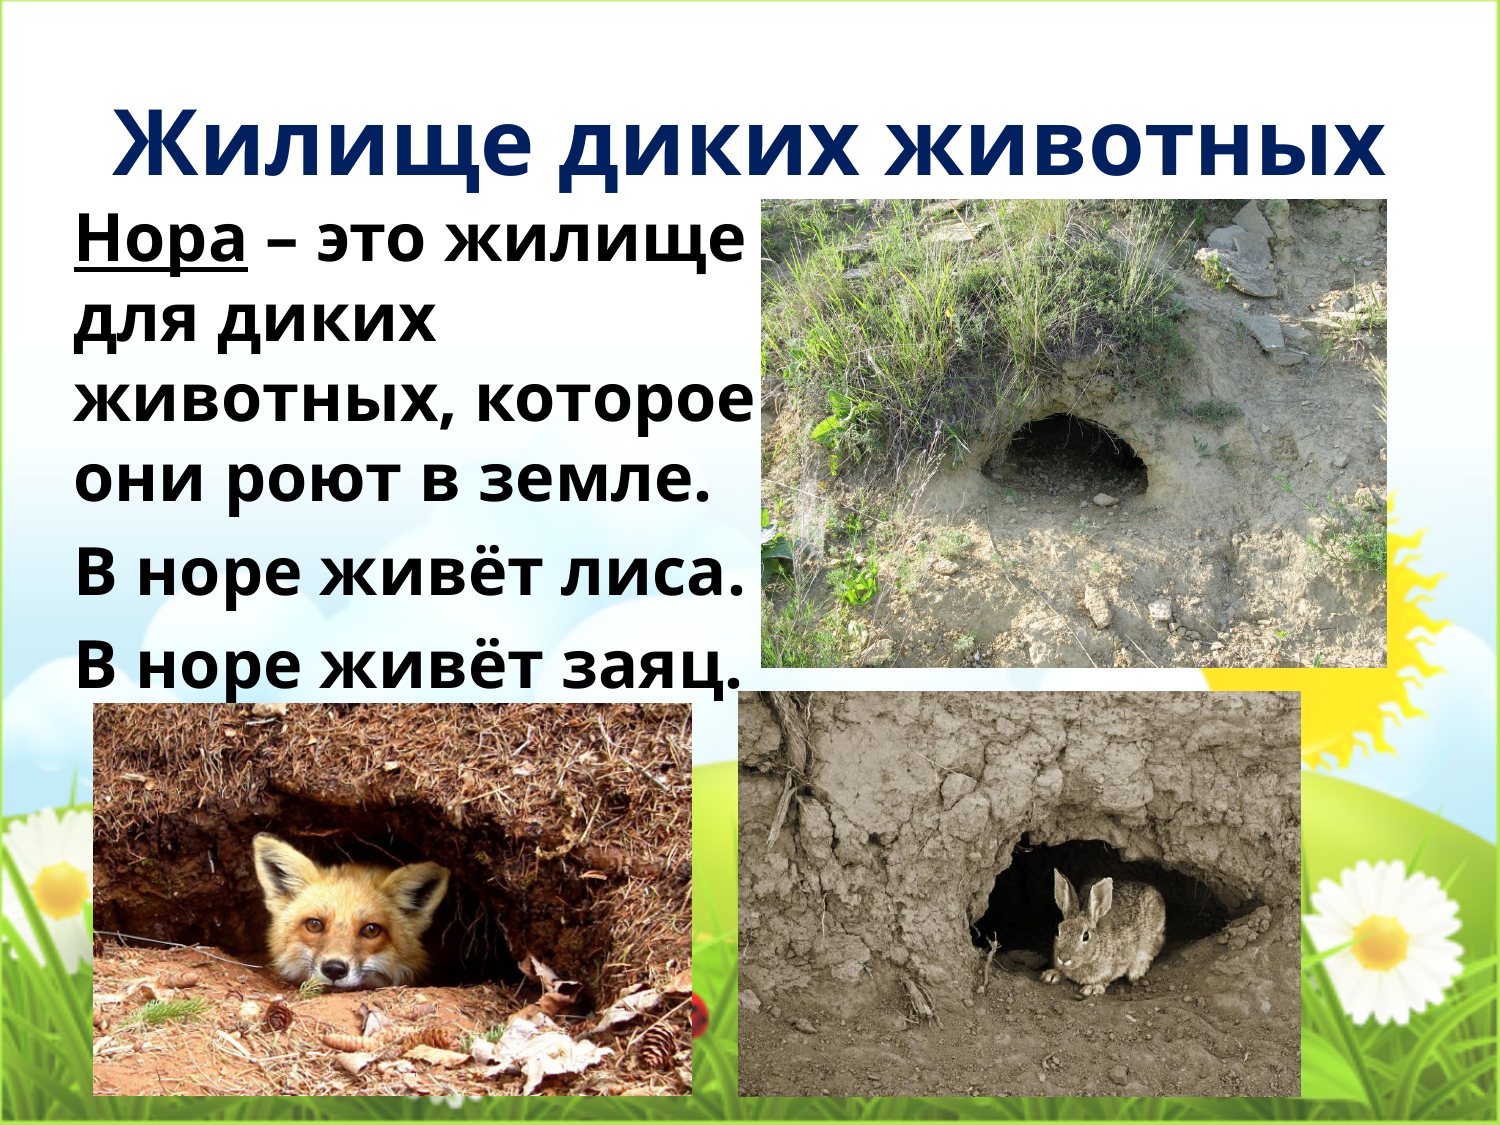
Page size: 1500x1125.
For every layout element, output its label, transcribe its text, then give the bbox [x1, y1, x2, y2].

title Жилище диких животных [75, 45, 1425, 233]
picture [738, 691, 1302, 1097]
list Нора – это жилище для диких животных, которое они роют в земле. В норе живёт лиса. В норе живёт заяц. [58, 187, 809, 715]
list Гнездо – это жилище для диких птиц. В гнезде живёт орёл. [0, 0, 1500, 1125]
picture [761, 198, 1387, 669]
picture [93, 702, 692, 1096]
